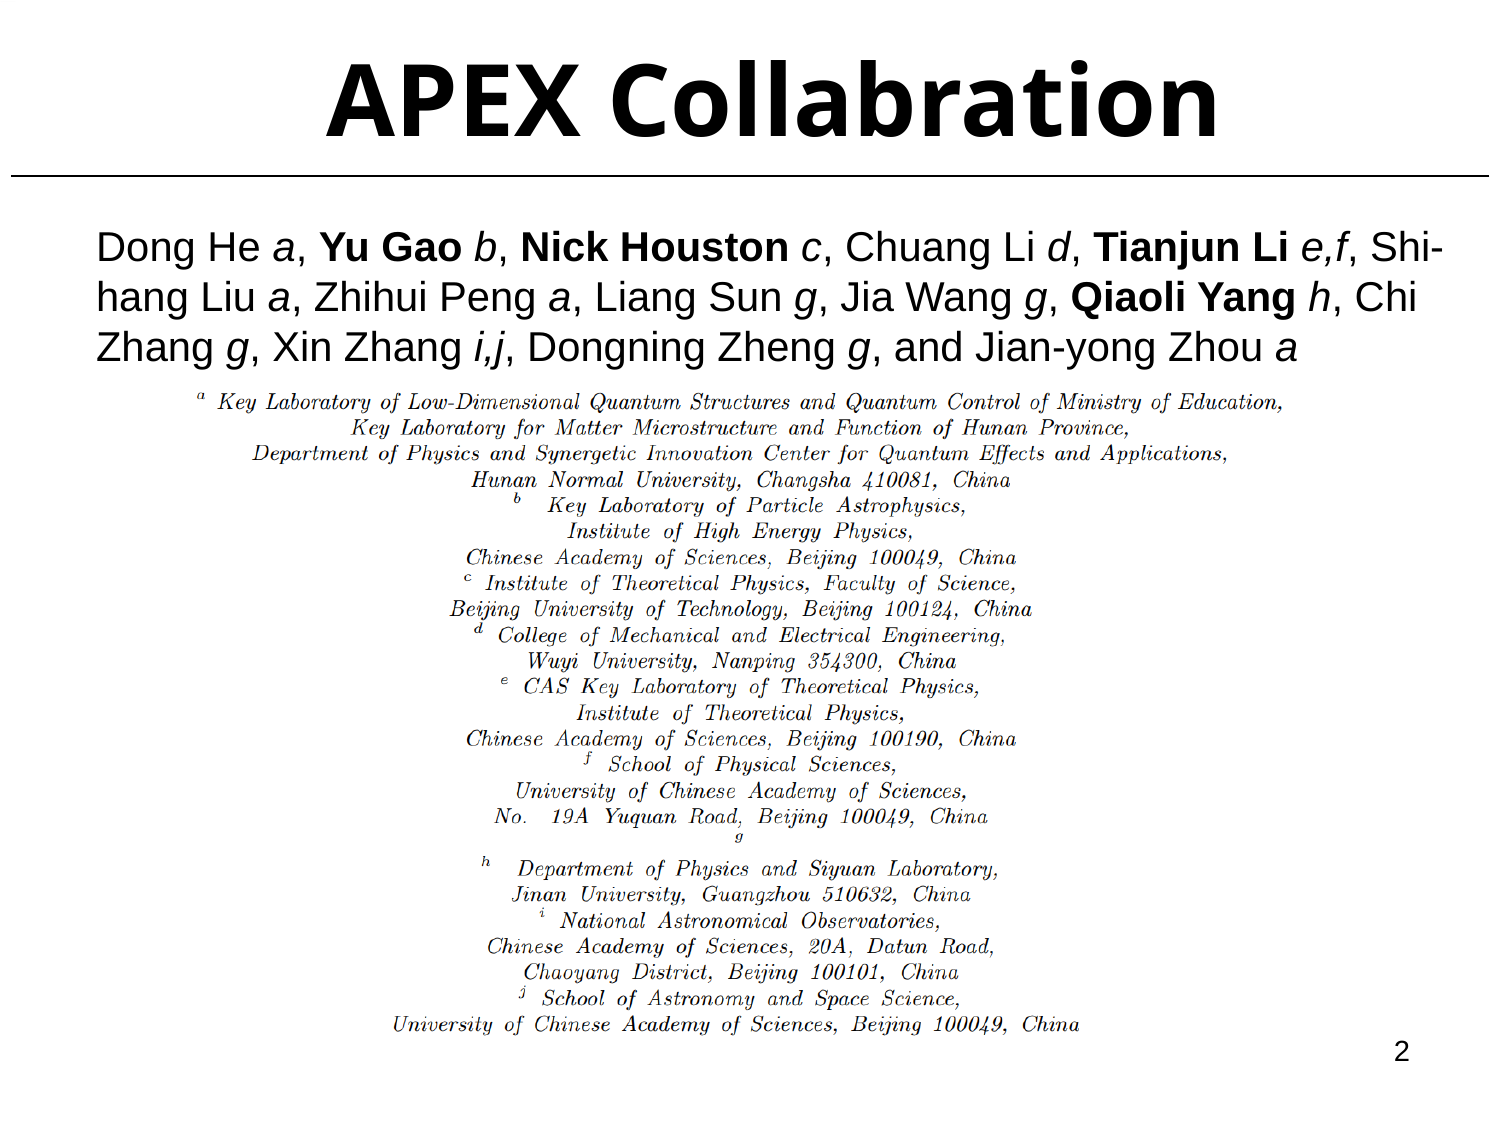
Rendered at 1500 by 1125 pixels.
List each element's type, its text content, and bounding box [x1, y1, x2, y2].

text_box Dong He a, Yu Gao b, Nick Houston c, Chuang Li d, Tianjun Li e,f, Shi-hang Liu a, Zhihui Peng a, Liang Sun g, Jia Wang g, Qiaoli Yang h, Chi Zhang g, Xin Zhang i,j, Dongning Zheng g, and Jian-yong Zhou a [81, 212, 1463, 388]
text_box 2 [1074, 1024, 1425, 1103]
text_box APEX Collabration [311, 28, 1239, 164]
picture [174, 387, 1288, 1040]
